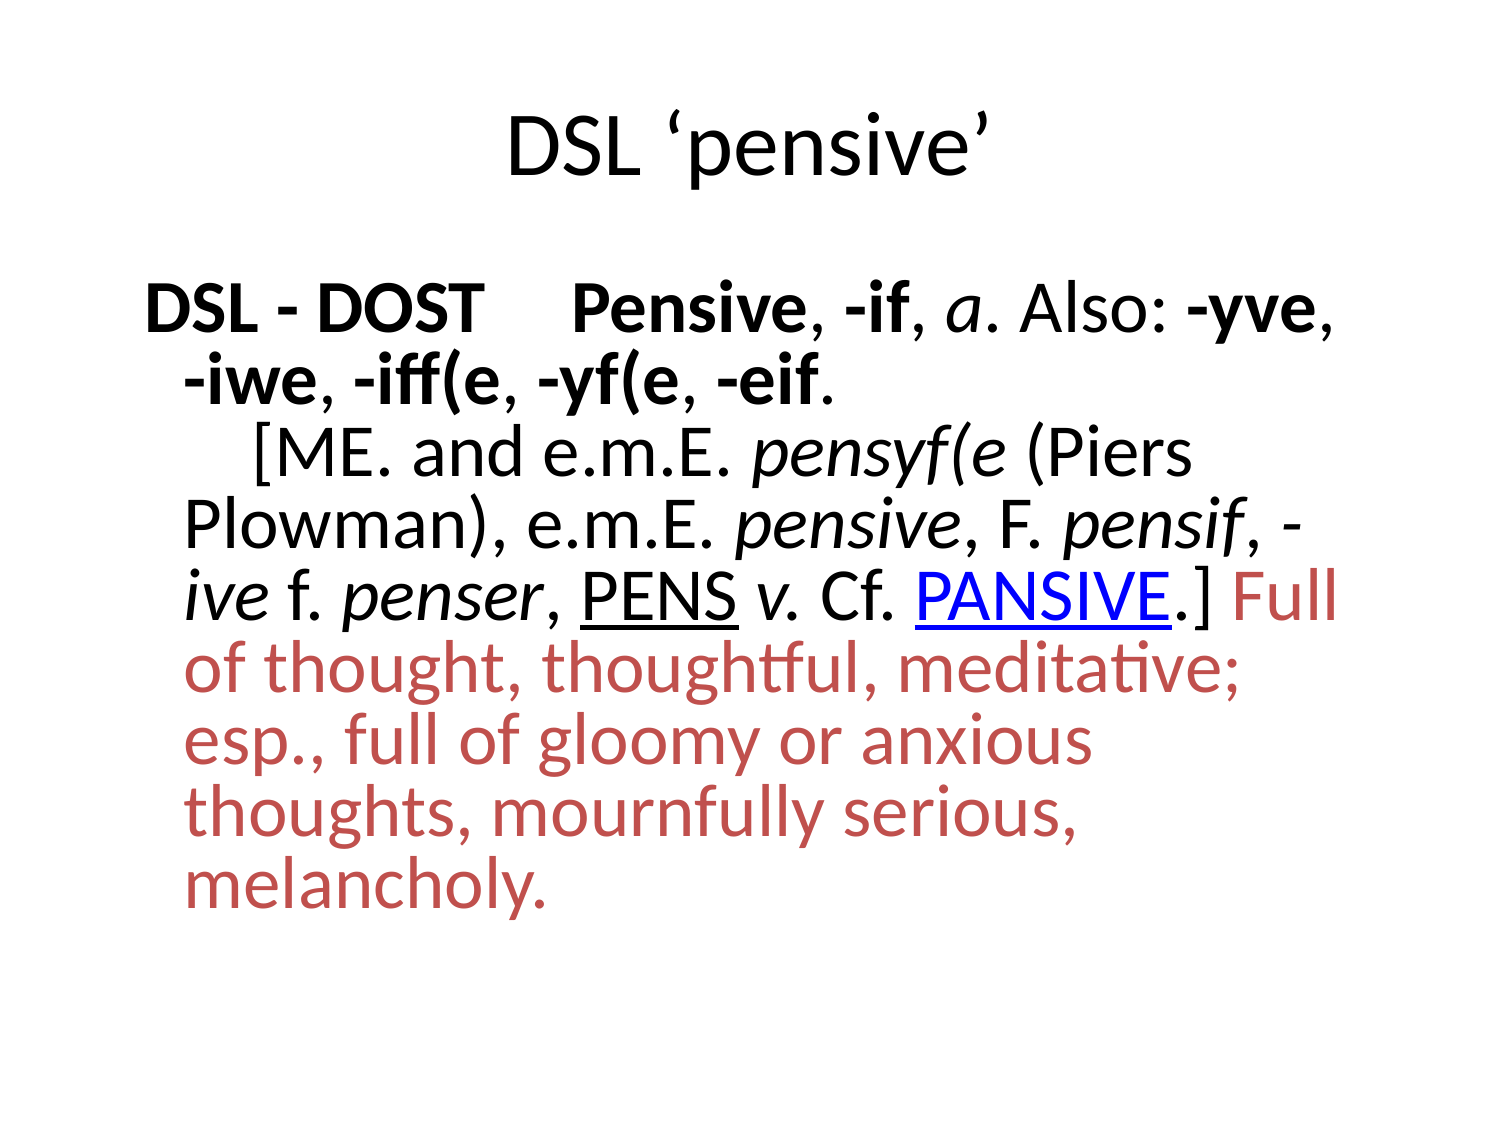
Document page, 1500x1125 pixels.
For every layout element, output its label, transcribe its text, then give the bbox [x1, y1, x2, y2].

title DSL ‘pensive’ [74, 44, 1426, 233]
list DSL - DOST Pensive, -if, a. Also: -yve, -iwe, -iff(e, -yf(e, -eif. [ME. and e.m.E. pensyf(e (Piers Plowman), e.m.E. pensive, F. pensif, -ive f. penser, PENS v. Cf. PANSIVE.] Full of thought, thoughtful, meditative; esp., full of gloomy or anxious thoughts, mournfully serious, melancholy. [112, 266, 1364, 1088]
